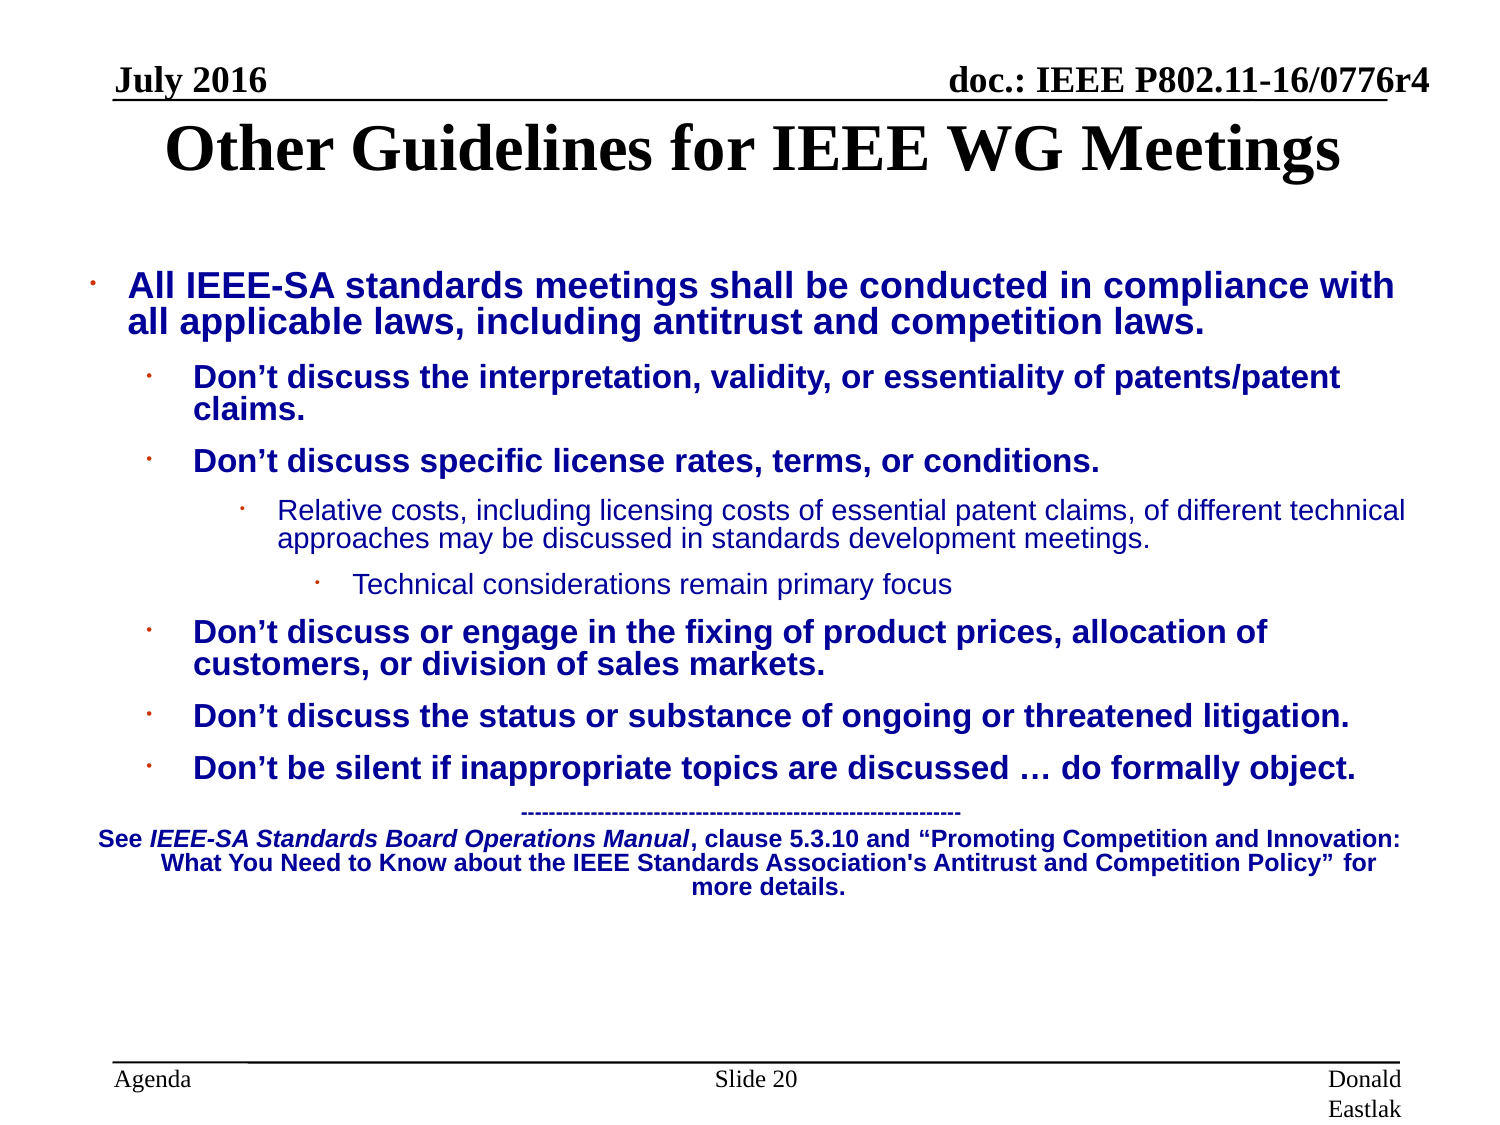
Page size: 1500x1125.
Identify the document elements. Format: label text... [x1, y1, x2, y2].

slide_number Slide 20 [712, 1062, 800, 1093]
footer Donald Eastlake 3rd, Huawei Technologies [1325, 1062, 1402, 1093]
text_box [87, 37, 1438, 163]
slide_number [114, 54, 290, 100]
title Other Guidelines for IEEE WG Meetings [59, 50, 1448, 238]
text_box All IEEE-SA standards meetings shall be conducted in compliance with all applicable laws, including antitrust and competition laws. Don’t discuss the interpretation, validity, or essentiality of patents/patent claims. Don’t discuss specific license rates, terms, or conditions. Relative costs, including licensing costs of essential patent claims, of different technical approaches may be discussed in standards development meetings. Technical considerations remain primary focus Don’t discuss or engage in the fixing of product prices, allocation of customers, or division of sales markets. Don’t discuss the status or substance of ongoing or threatened litigation. Don’t be silent if inappropriate topics are discussed … do formally object. --------------------------------------------------------------- See IEEE-SA Standards Board Operations Manual, clause 5.3.10 and “Promoting Competition and Innovation: What You Need to Know about the IEEE Standards Association's Antitrust and Competition Policy” for more details. [74, 262, 1425, 1113]
